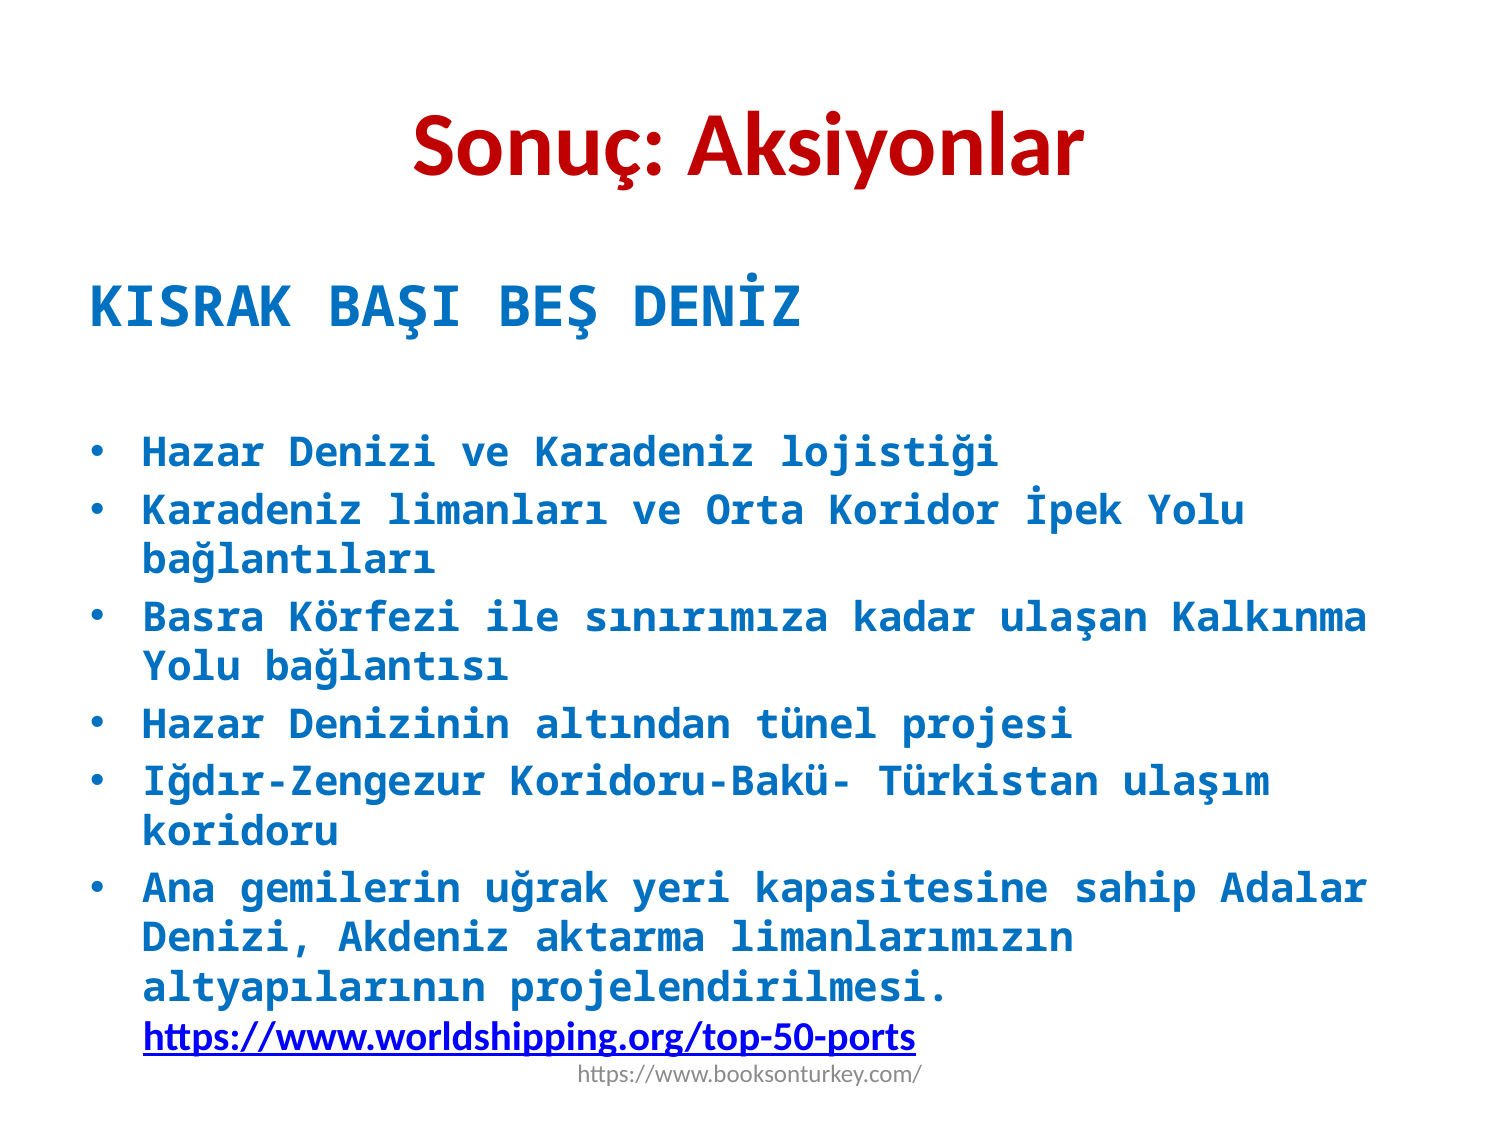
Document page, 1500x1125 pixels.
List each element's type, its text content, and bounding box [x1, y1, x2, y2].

list KISRAK BAŞI BEŞ DENİZ Hazar Denizi ve Karadeniz lojistiği Karadeniz limanları ve Orta Koridor İpek Yolu bağlantıları Basra Körfezi ile sınırımıza kadar ulaşan Kalkınma Yolu bağlantısı Hazar Denizinin altından tünel projesi Iğdır-Zengezur Koridoru-Bakü- Türkistan ulaşım koridoru Ana gemilerin uğrak yeri kapasitesine sahip Adalar Denizi, Akdeniz aktarma limanlarımızın altyapılarının projelendirilmesi. https://www.worldshipping.org/top-50-ports [75, 262, 1425, 1071]
footer https://www.booksonturkey.com/ [512, 1042, 988, 1103]
title Sonuç: Aksiyonlar [75, 45, 1425, 233]
